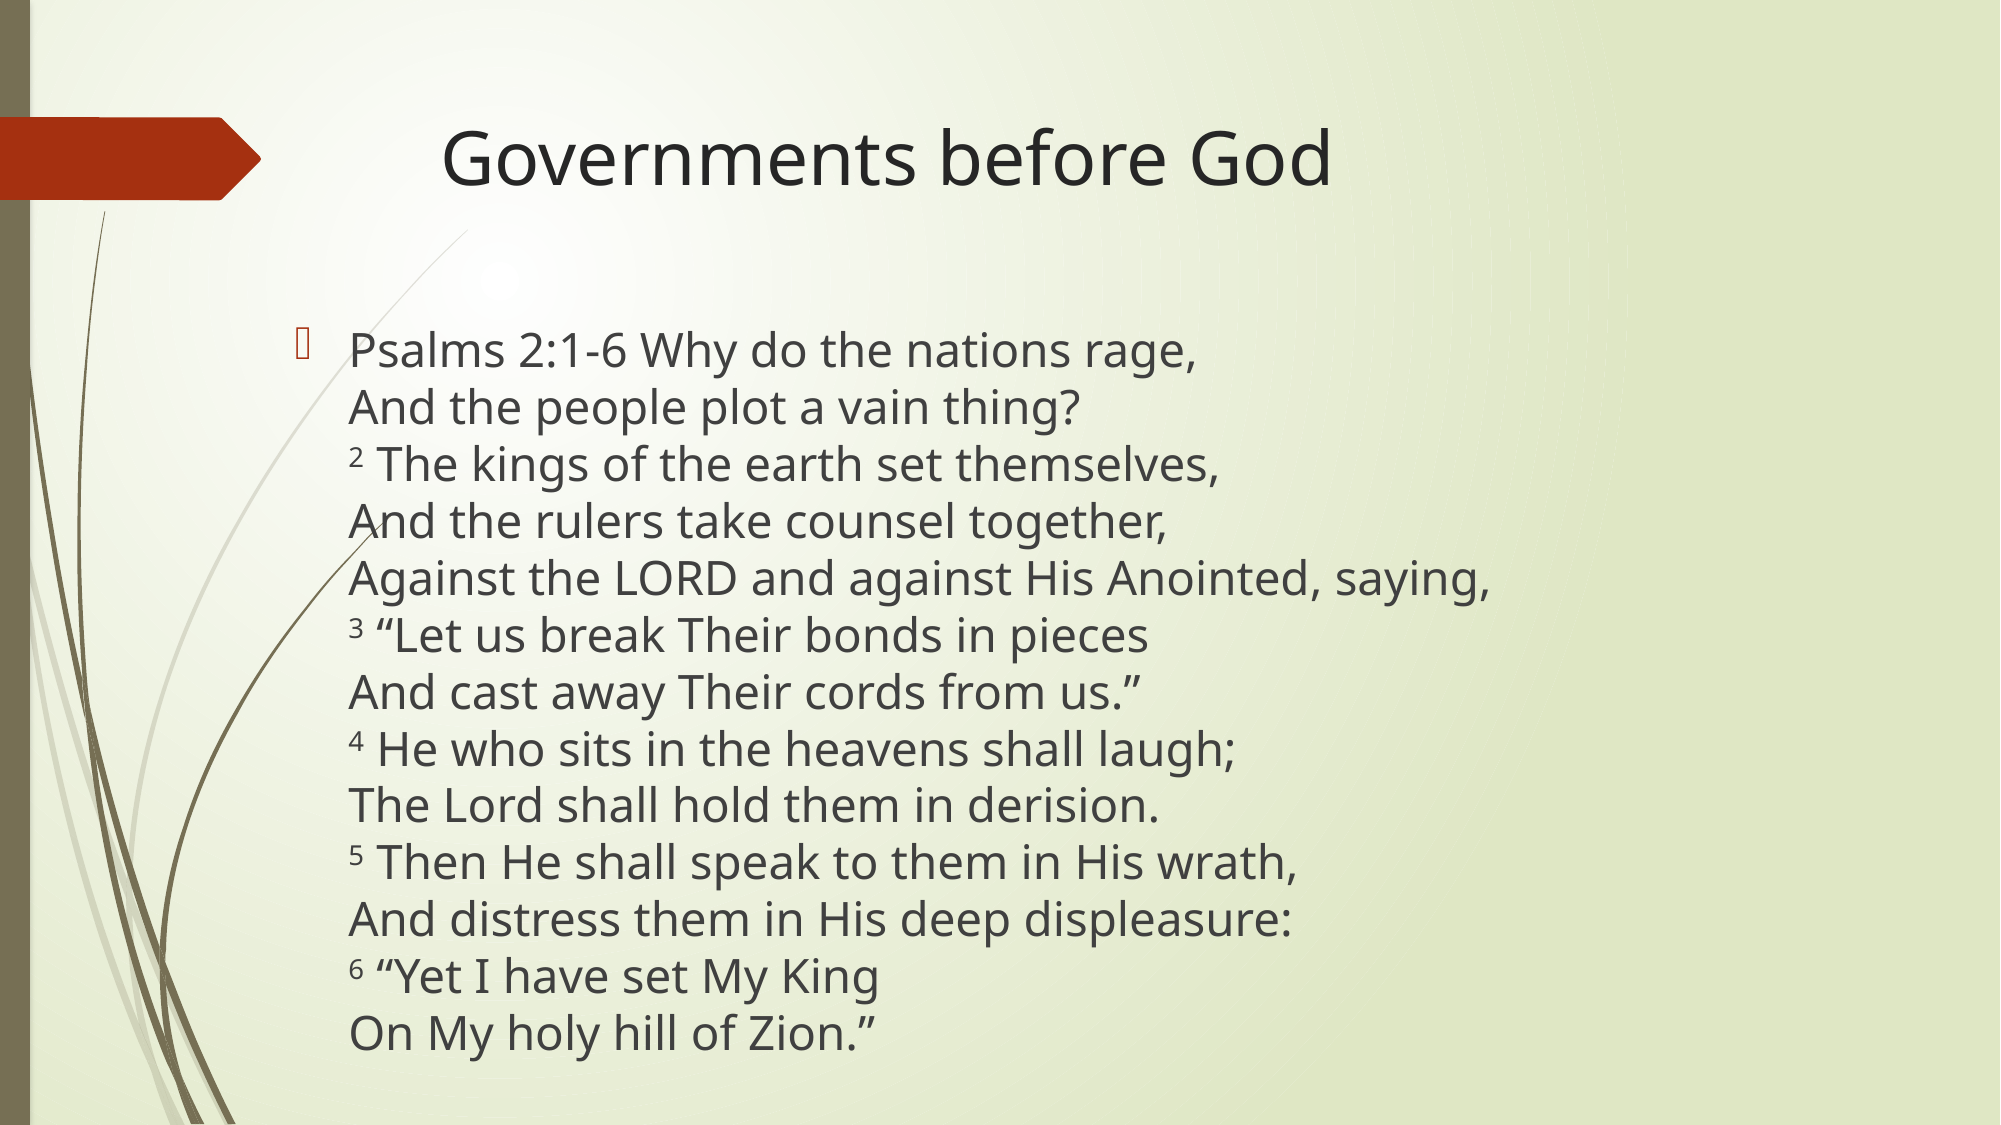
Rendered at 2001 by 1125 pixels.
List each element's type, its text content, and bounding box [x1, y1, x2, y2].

list Psalms 2:1-6 Why do the nations rage, And the people plot a vain thing? 2 The kings of the earth set themselves, And the rulers take counsel together, Against the LORD and against His Anointed, saying, 3 “Let us break Their bonds in pieces And cast away Their cords from us.” 4 He who sits in the heavens shall laugh; The Lord shall hold them in derision. 5 Then He shall speak to them in His wrath, And distress them in His deep displeasure: 6 “Yet I have set My King On My holy hill of Zion.” [279, 312, 1950, 1071]
title Governments before God [425, 102, 1888, 312]
